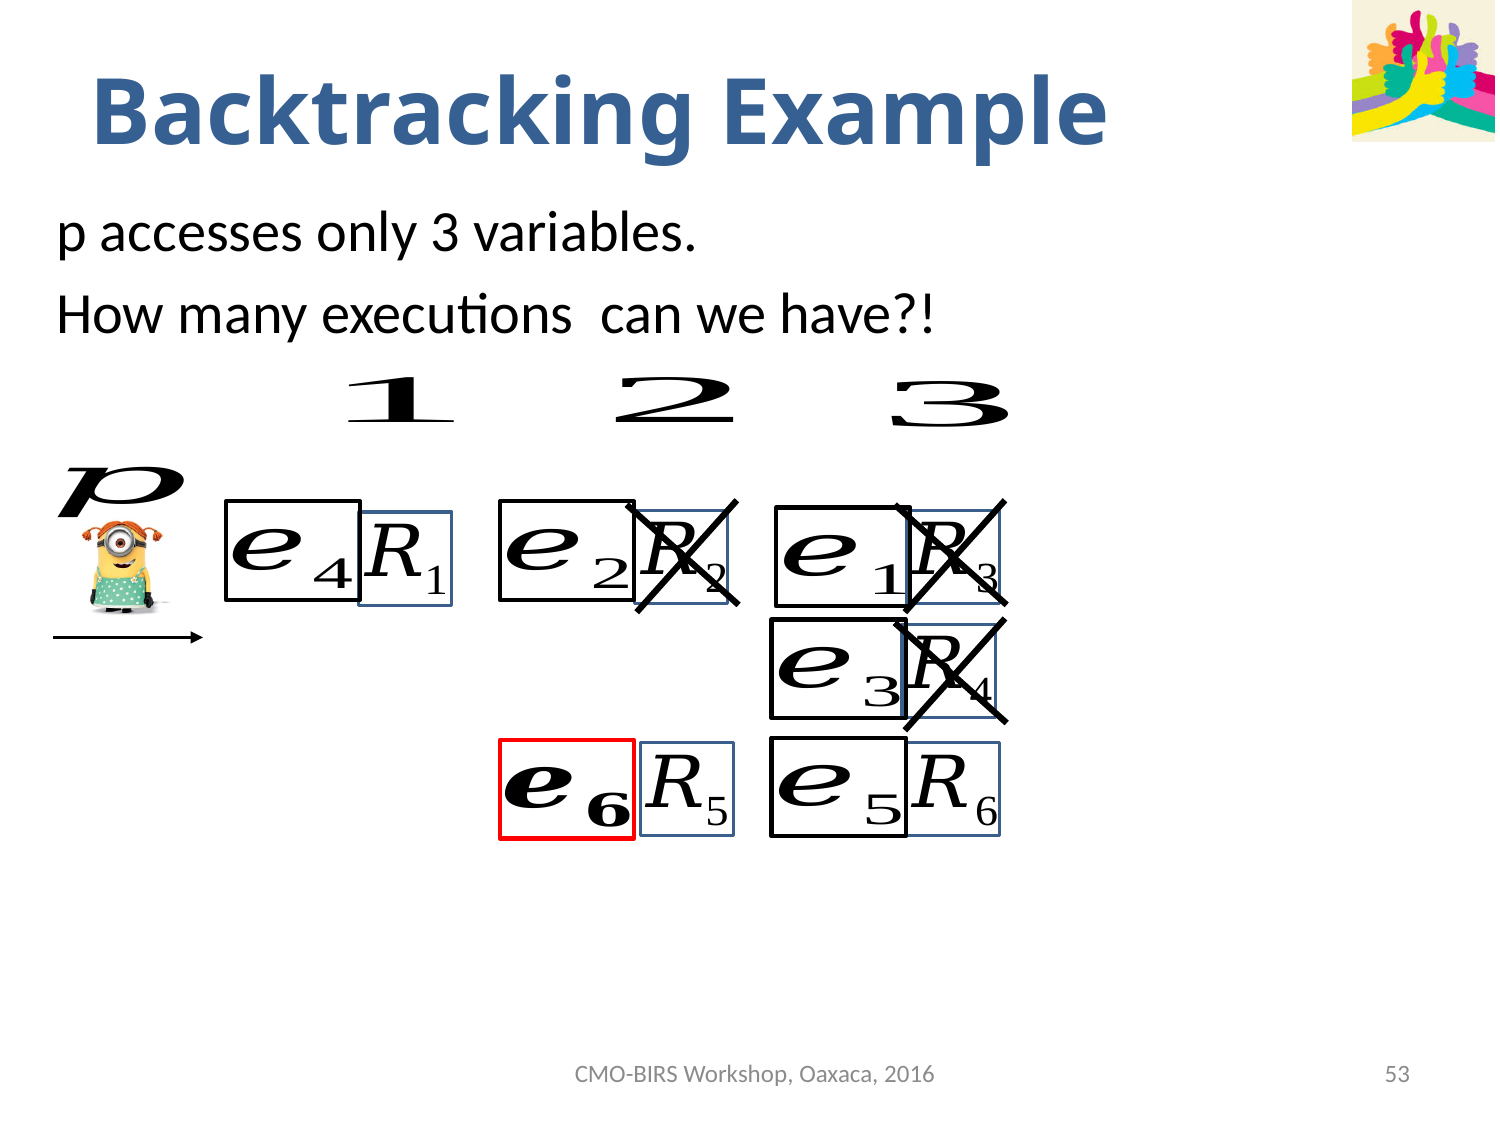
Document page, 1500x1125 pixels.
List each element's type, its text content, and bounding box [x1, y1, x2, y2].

footer CMO-BIRS Workshop, Oaxaca, 2016 [358, 1042, 1152, 1103]
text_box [611, 479, 762, 630]
picture [1352, 0, 1495, 142]
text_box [40, 444, 201, 630]
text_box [879, 597, 1031, 749]
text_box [879, 479, 1031, 597]
text_box Backtracking Example [75, 45, 1341, 225]
slide_number 53 [1152, 1042, 1425, 1103]
